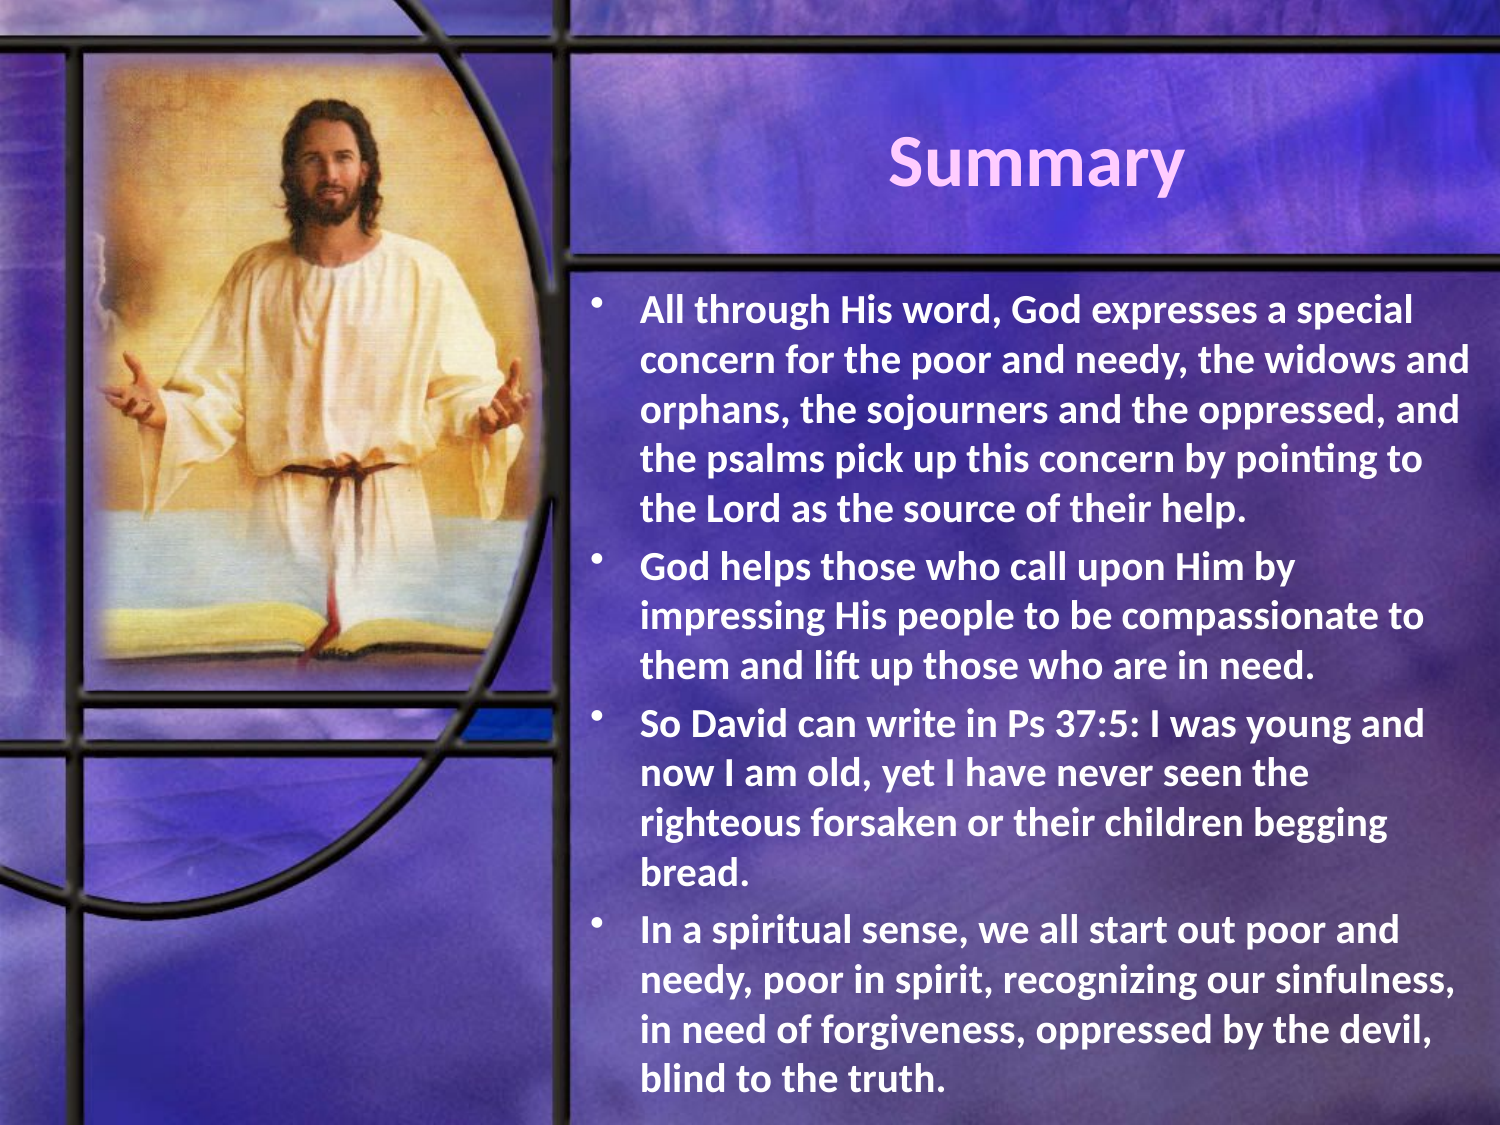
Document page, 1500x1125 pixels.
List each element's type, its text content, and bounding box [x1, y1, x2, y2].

picture [0, 0, 1500, 1125]
title Summary [624, 75, 1450, 238]
list All through His word, God expresses a special concern for the poor and needy, the widows and orphans, the sojourners and the oppressed, and the psalms pick up this concern by pointing to the Lord as the source of their help. God helps those who call upon Him by impressing His people to be compassionate to them and lift up those who are in need. So David can write in Ps 37:5: I was young and now I am old, yet I have never seen the righteous forsaken or their children begging bread. In a spiritual sense, we all start out poor and needy, poor in spirit, recognizing our sinfulness, in need of forgiveness, oppressed by the devil, blind to the truth. [575, 275, 1488, 1125]
